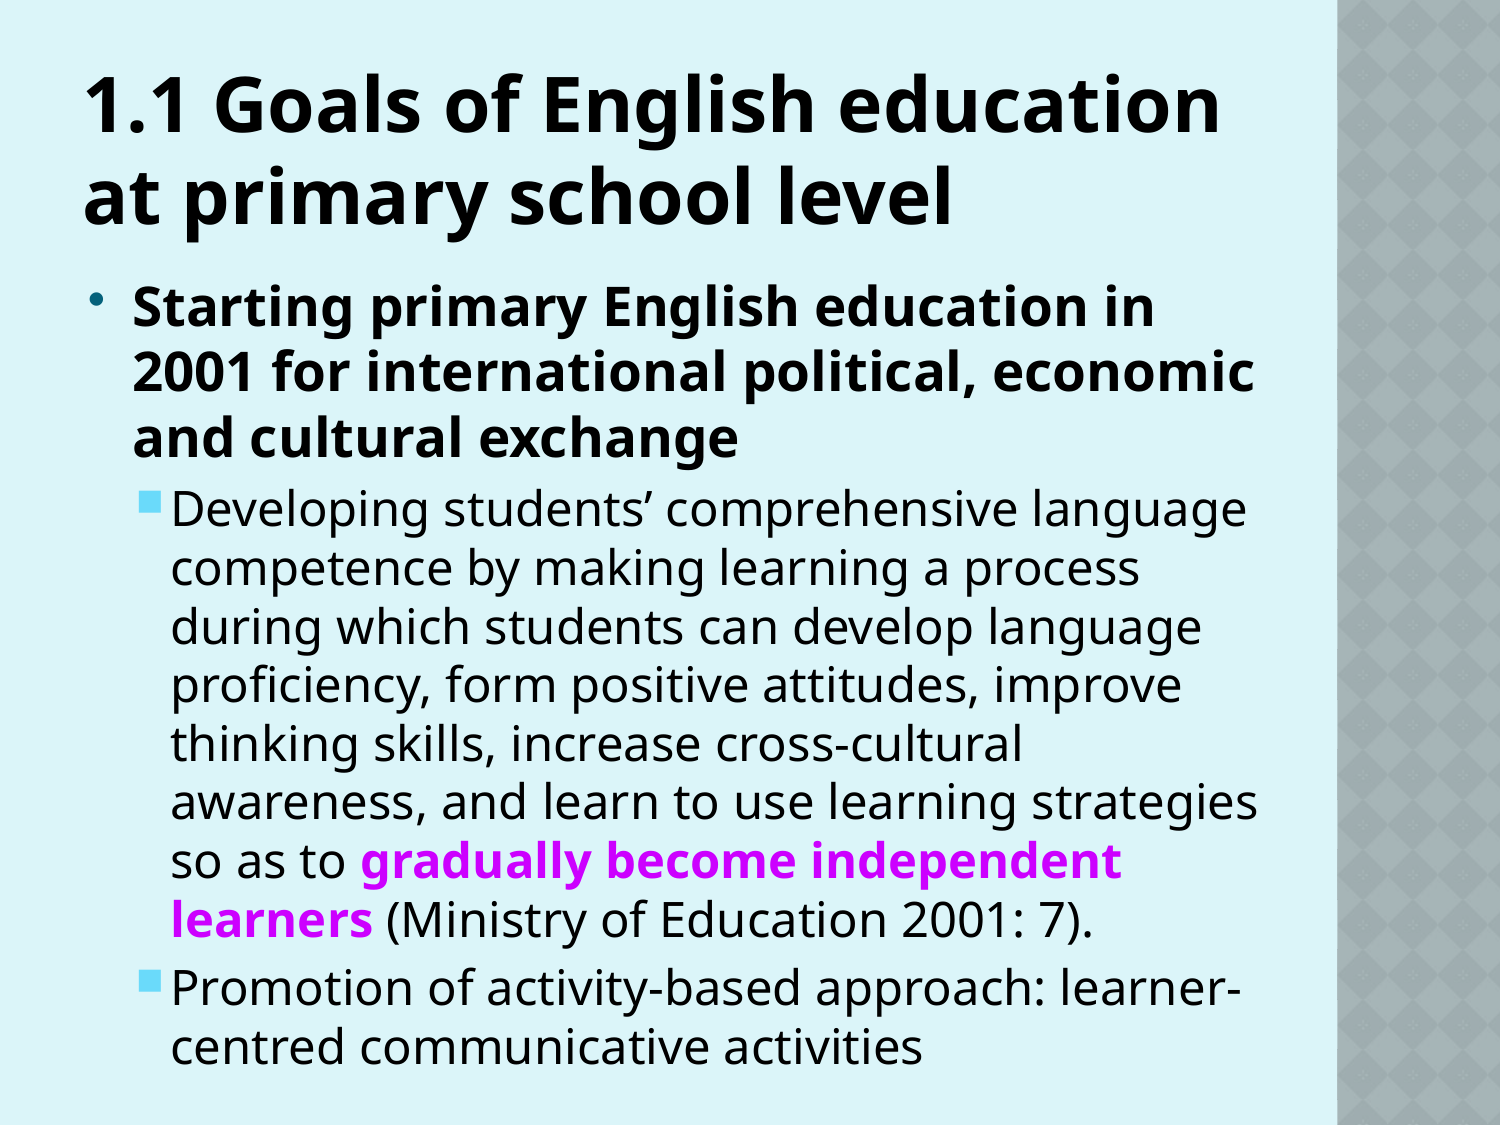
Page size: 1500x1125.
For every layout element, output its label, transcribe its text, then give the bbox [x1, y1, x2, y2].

list Starting primary English education in 2001 for international political, economic and cultural exchange Developing students’ comprehensive language competence by making learning a process during which students can develop language proficiency, form positive attitudes, improve thinking skills, increase cross-cultural awareness, and learn to use learning strategies so as to gradually become independent learners (Ministry of Education 2001: 7). Promotion of activity-based approach: learner-centred communicative activities [75, 264, 1306, 1094]
title 1.1 Goals of English education at primary school level [75, 52, 1263, 240]
